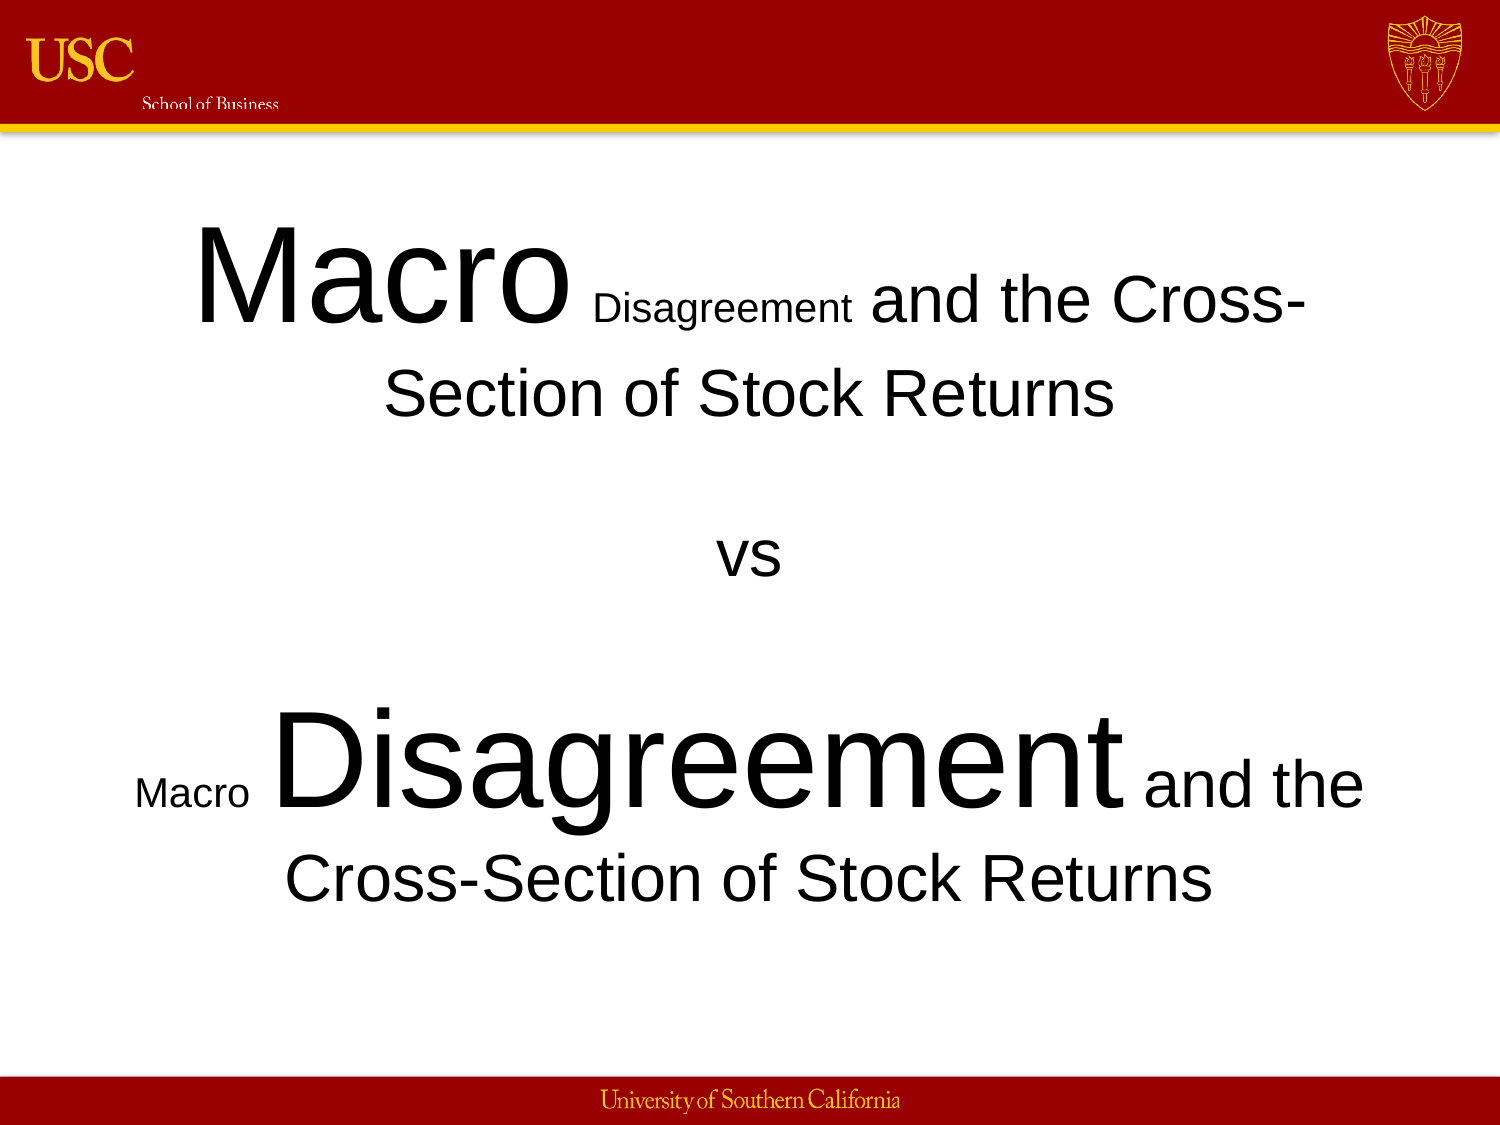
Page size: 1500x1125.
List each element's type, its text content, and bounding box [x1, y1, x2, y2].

title Macro Disagreement and the Cross-Section of Stock Returns vs Macro Disagreement and the Cross-Section of Stock Returns [112, 199, 1388, 901]
